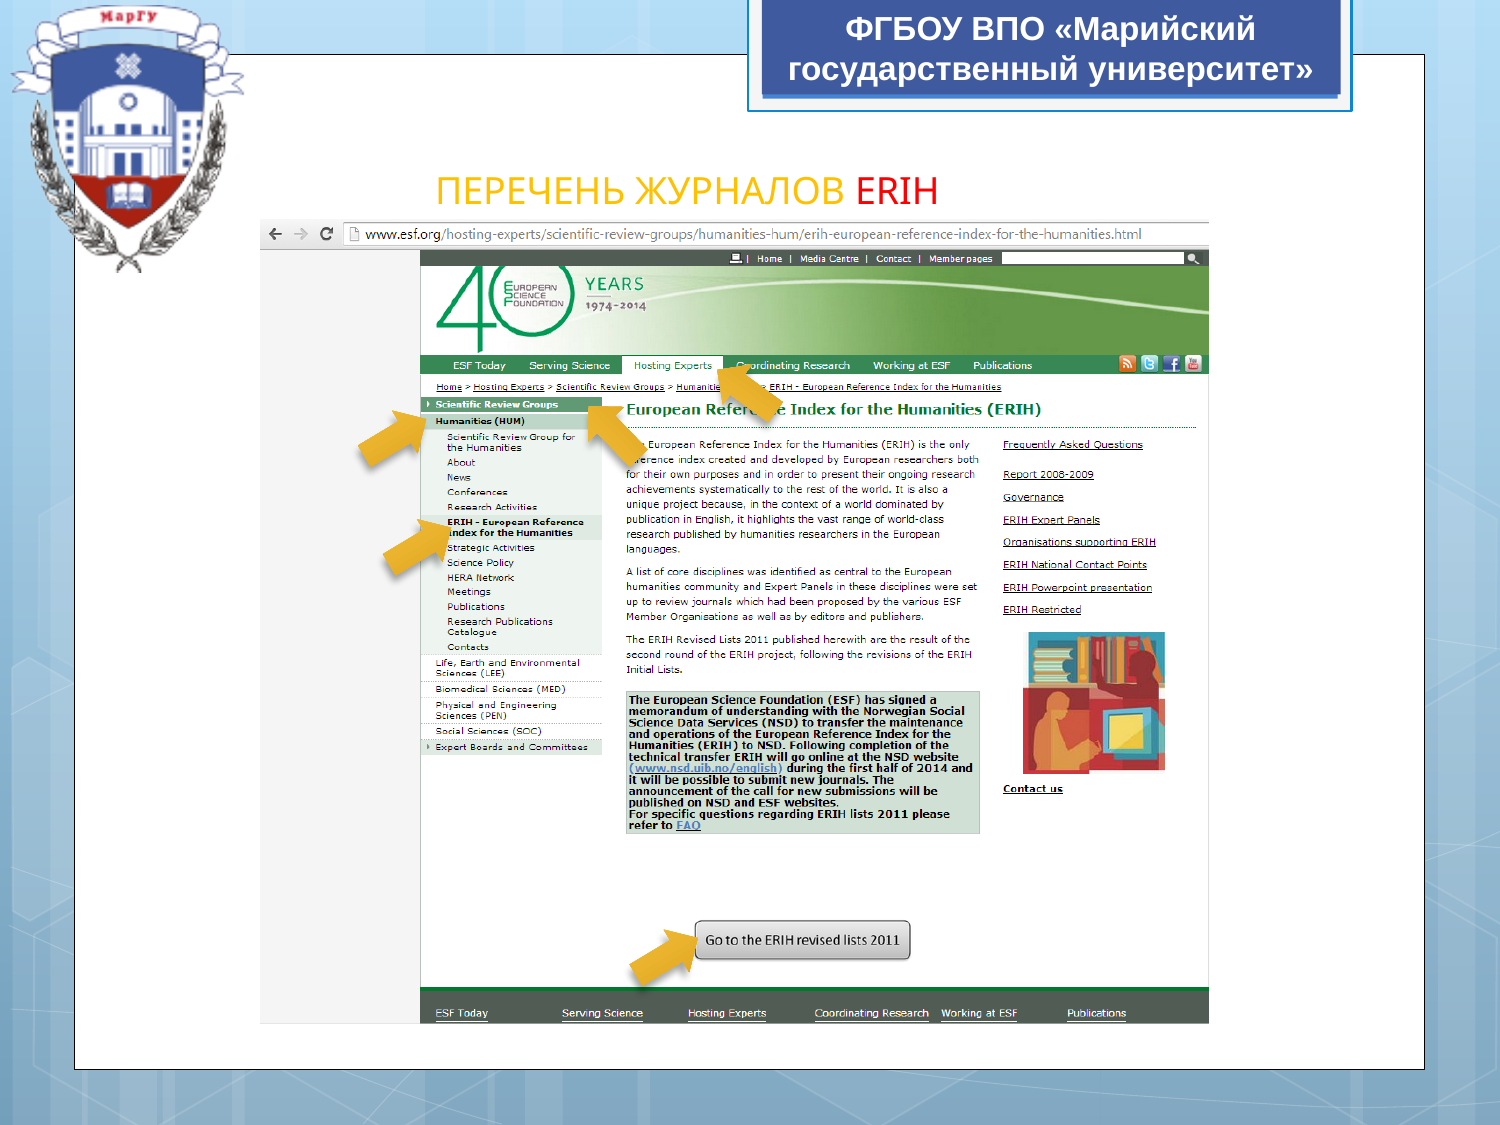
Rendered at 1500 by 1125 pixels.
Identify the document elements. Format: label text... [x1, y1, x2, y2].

text_box ПЕРЕЧЕНЬ ЖУРНАЛОВ ERIH [420, 159, 1341, 219]
text_box ФГБОУ ВПО «Марийский государственный университет» [761, 0, 1341, 95]
picture [0, 4, 256, 273]
picture [257, 219, 1209, 1024]
